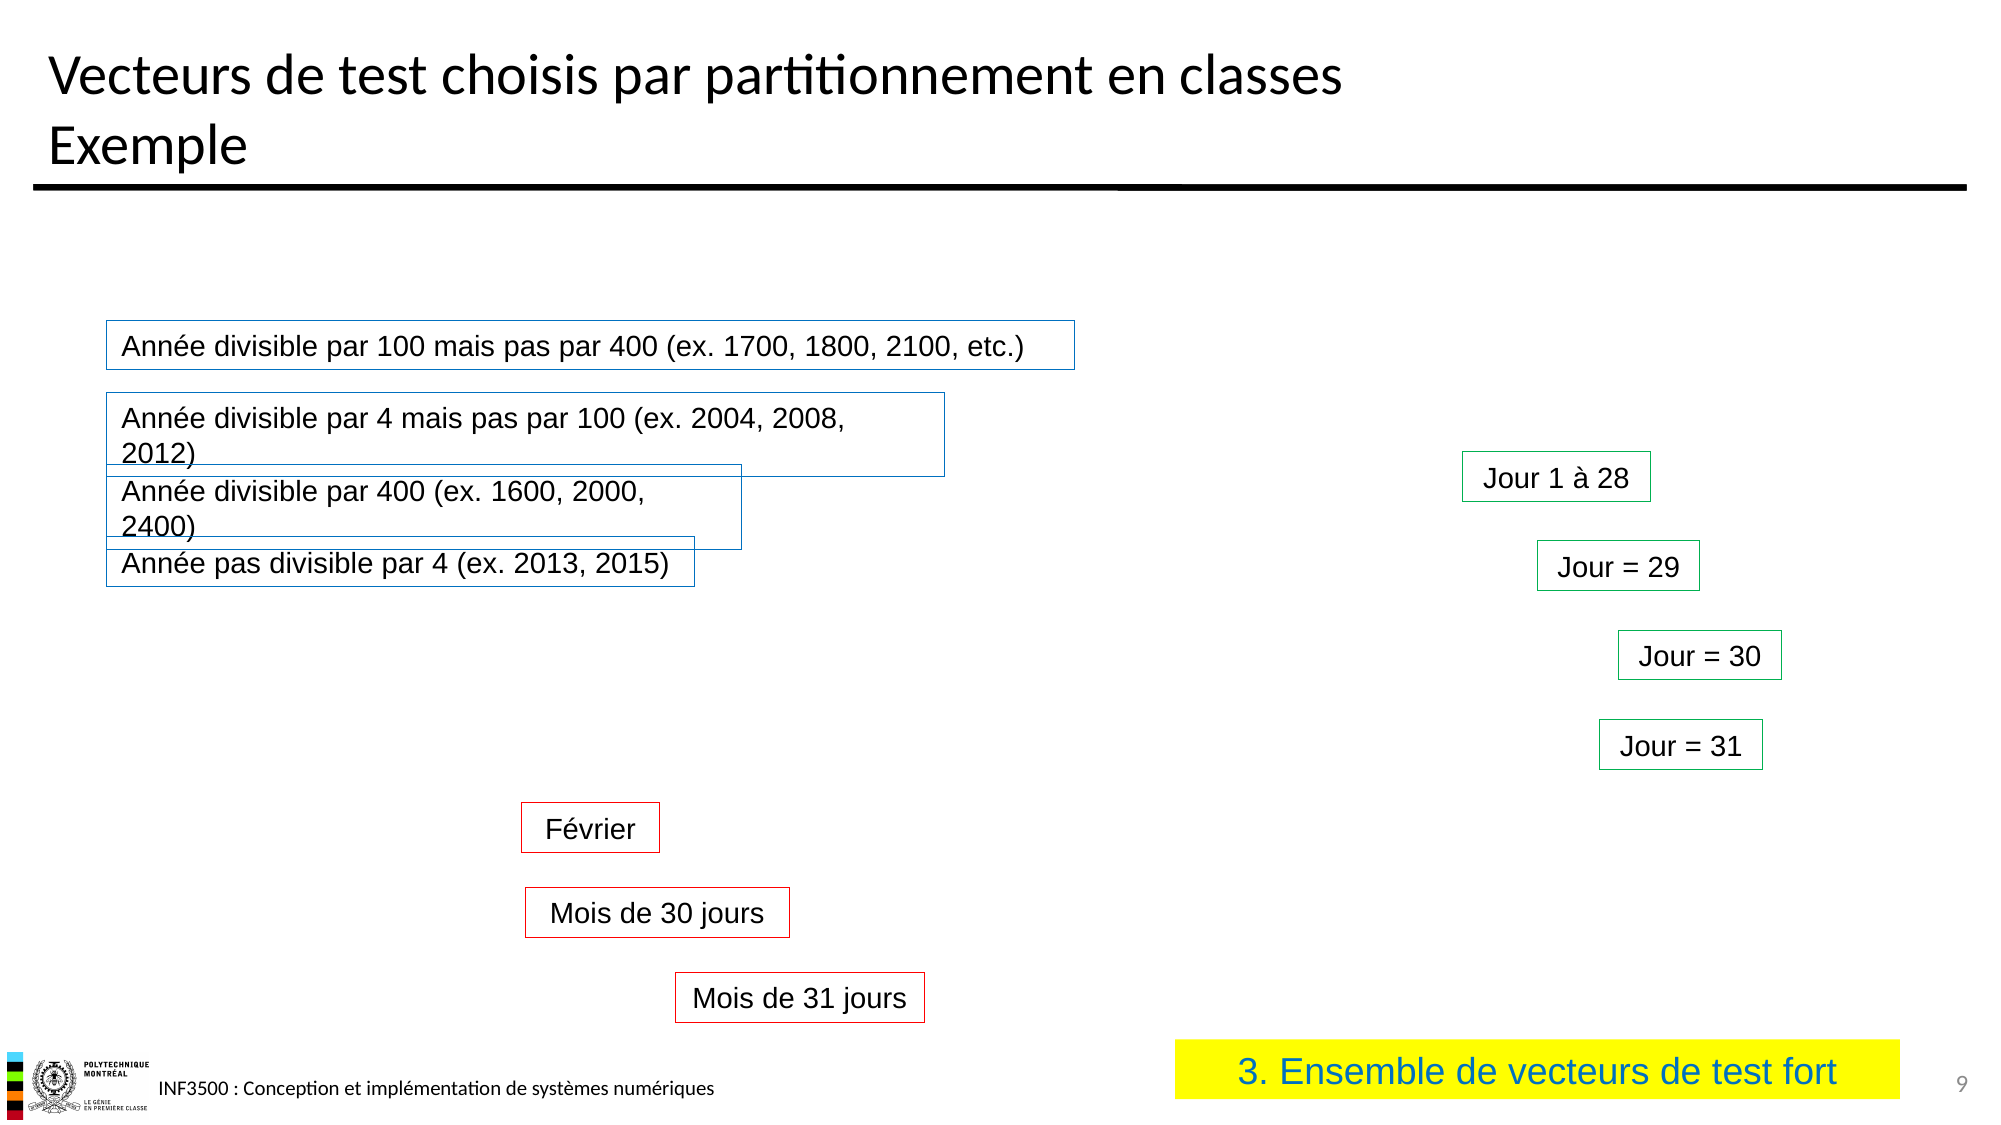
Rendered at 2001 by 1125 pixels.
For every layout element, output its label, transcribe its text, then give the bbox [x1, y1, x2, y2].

text_box Année divisible par 4 mais pas par 100 (ex. 2004, 2008, 2012) [106, 392, 945, 477]
text_box Jour 1 à 28 [1462, 451, 1651, 502]
text_box Mois de 31 jours [675, 972, 925, 1023]
text_box Année pas divisible par 4 (ex. 2013, 2015) [106, 536, 695, 587]
text_box Jour = 31 [1599, 719, 1763, 770]
title Vecteurs de test choisis par partitionnement en classes Exemple [33, 24, 1967, 188]
text_box Jour = 30 [1618, 630, 1782, 680]
text_box Mois de 30 jours [525, 887, 790, 938]
text_box Année divisible par 400 (ex. 1600, 2000, 2400) [106, 464, 742, 550]
text_box 3. Ensemble de vecteurs de test fort [1175, 1039, 1900, 1100]
text_box Février [521, 802, 660, 853]
text_box Jour = 29 [1537, 540, 1700, 591]
picture [7, 1052, 149, 1120]
slide_number 9 [1883, 1052, 1984, 1113]
text_box Année divisible par 100 mais pas par 400 (ex. 1700, 1800, 2100, etc.) [106, 320, 1075, 370]
